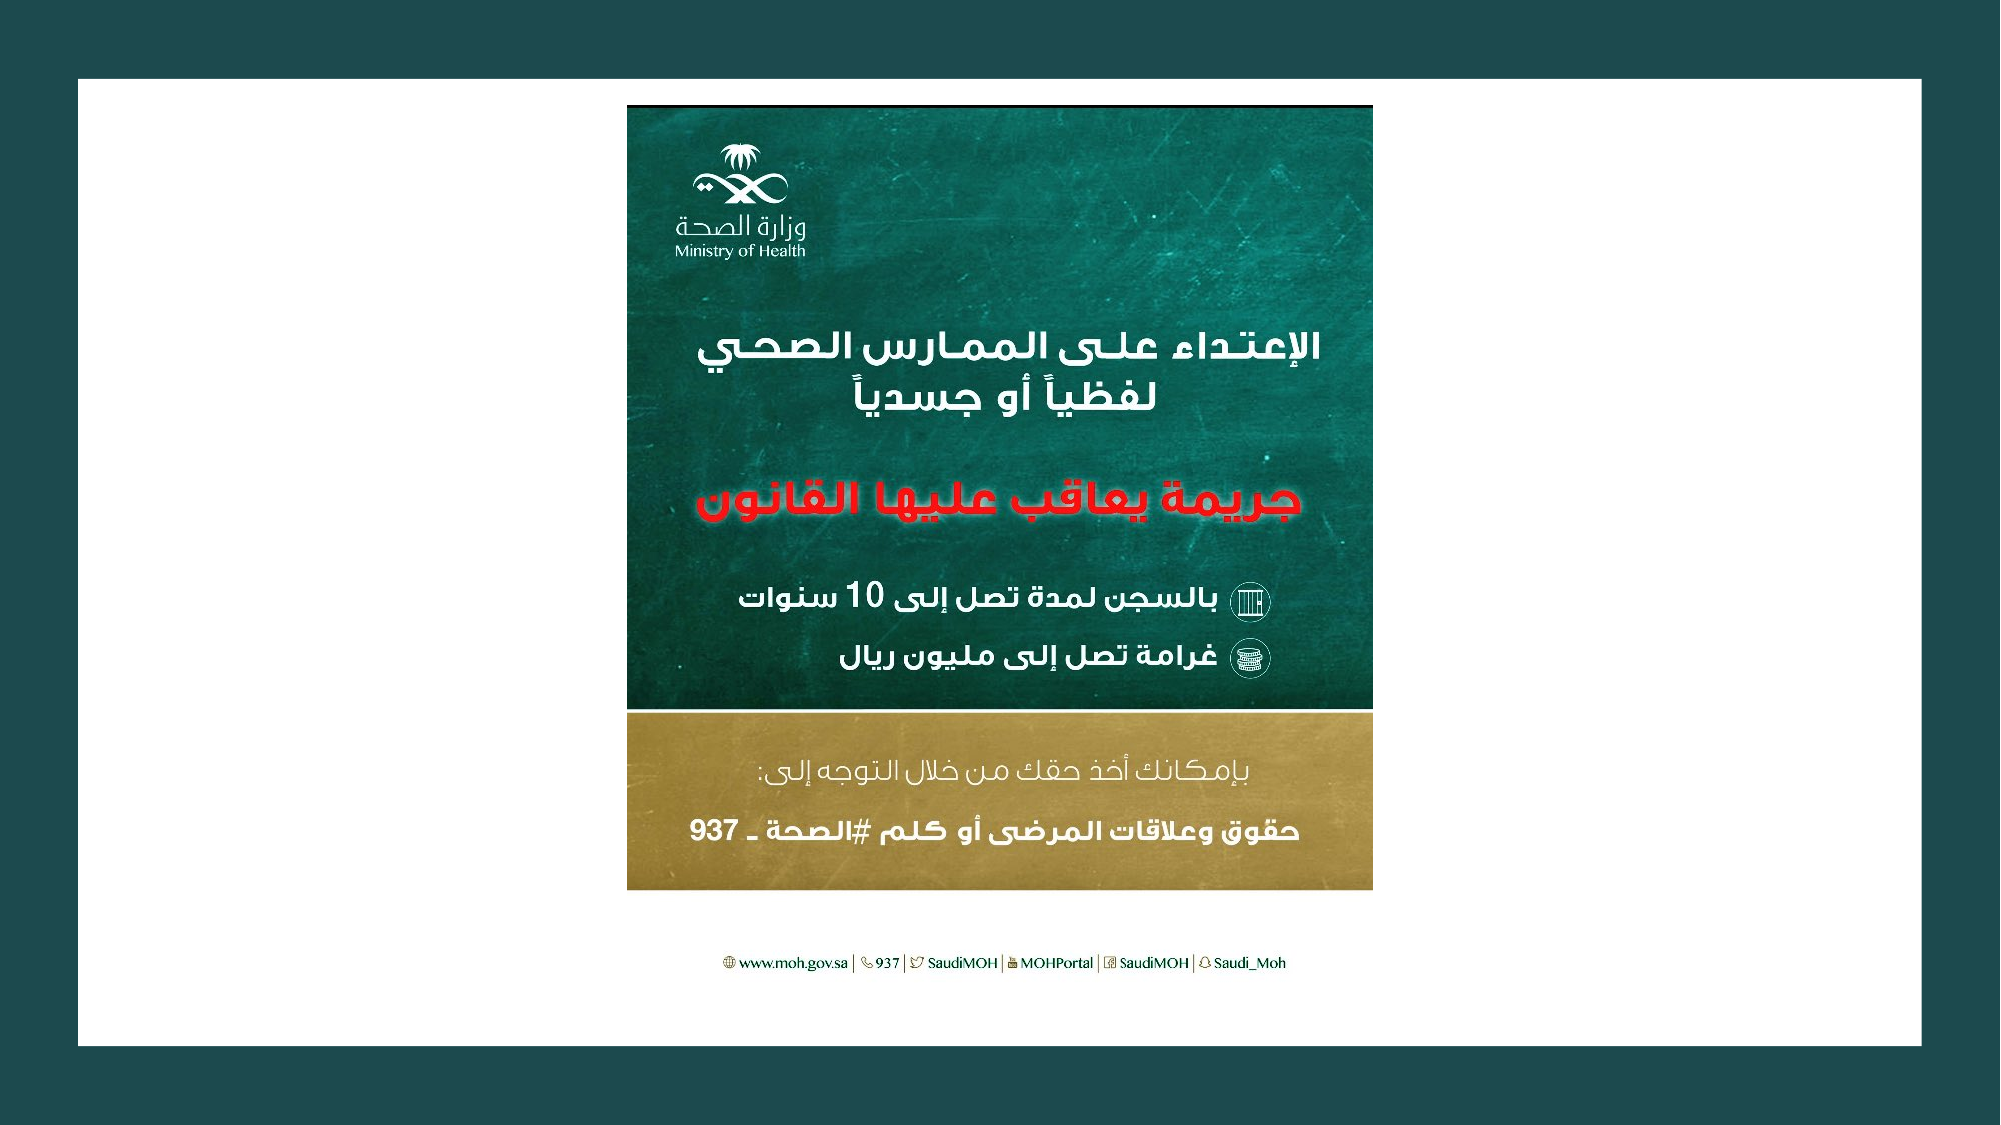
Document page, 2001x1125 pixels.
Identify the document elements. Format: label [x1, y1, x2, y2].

text_box [0, 0, 2000, 1125]
text_box [77, 78, 1923, 1047]
list [627, 105, 1373, 1020]
